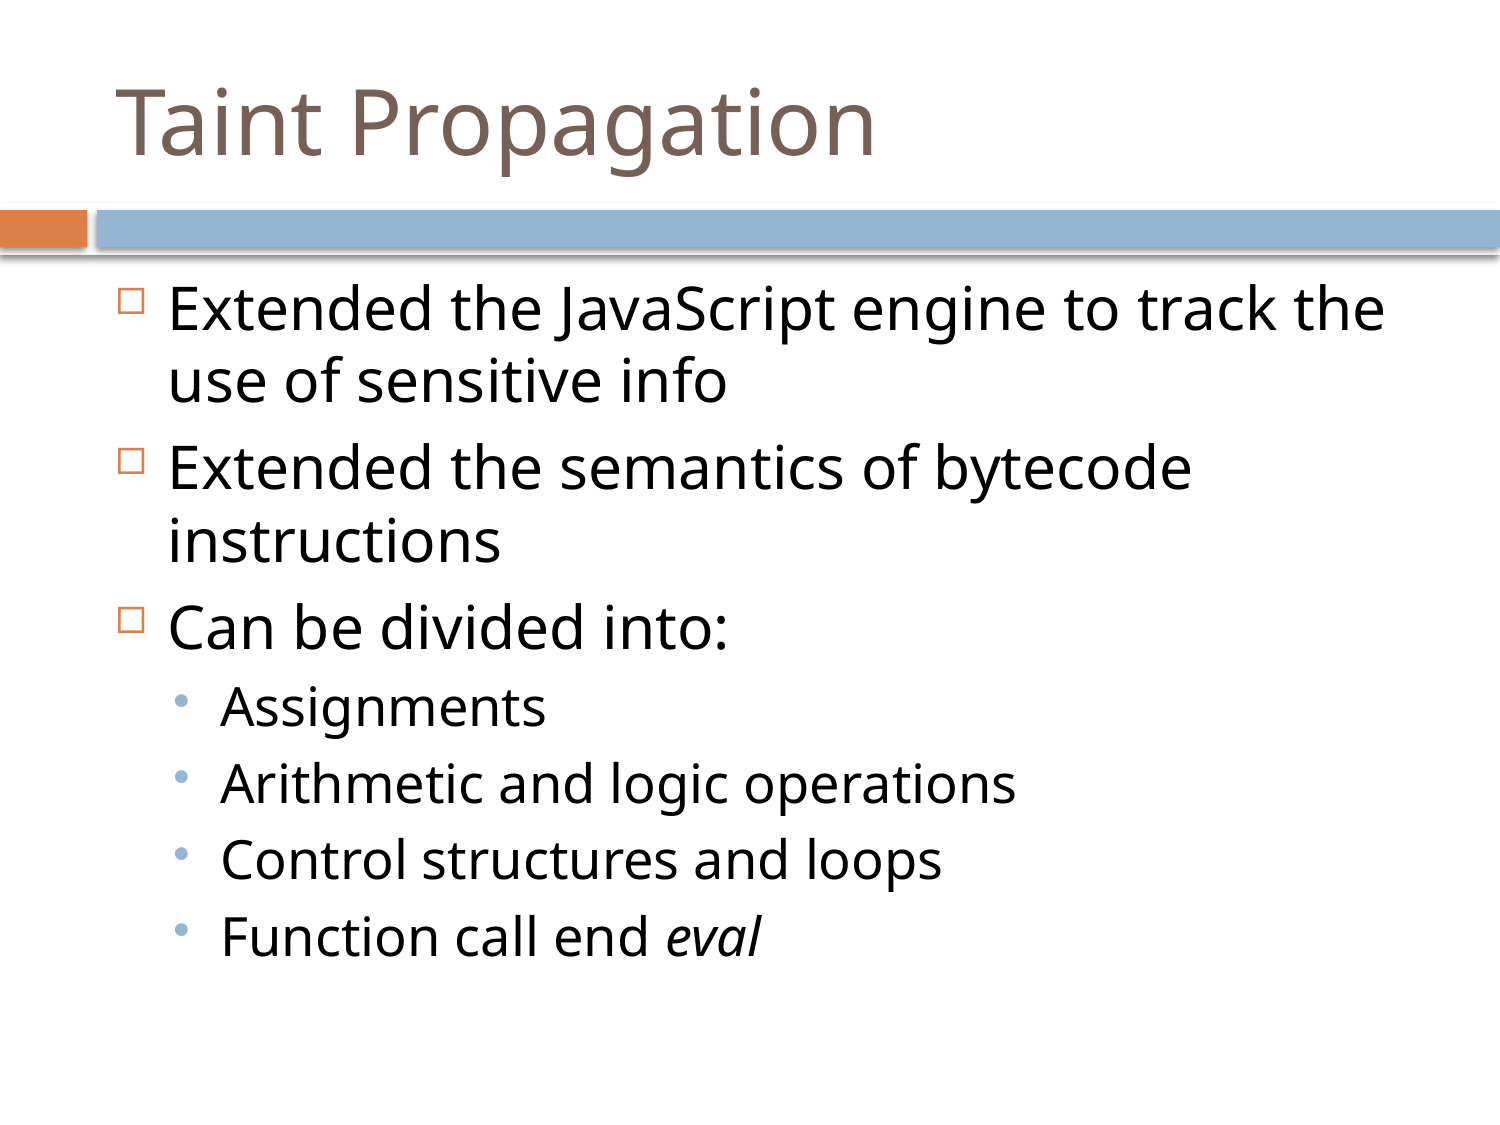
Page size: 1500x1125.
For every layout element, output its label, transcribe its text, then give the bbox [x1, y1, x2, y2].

list Extended the JavaScript engine to track the use of sensitive info Extended the semantics of bytecode instructions Can be divided into: Assignments Arithmetic and logic operations Control structures and loops Function call end eval [100, 262, 1438, 1000]
title Taint Propagation [100, 37, 1438, 200]
